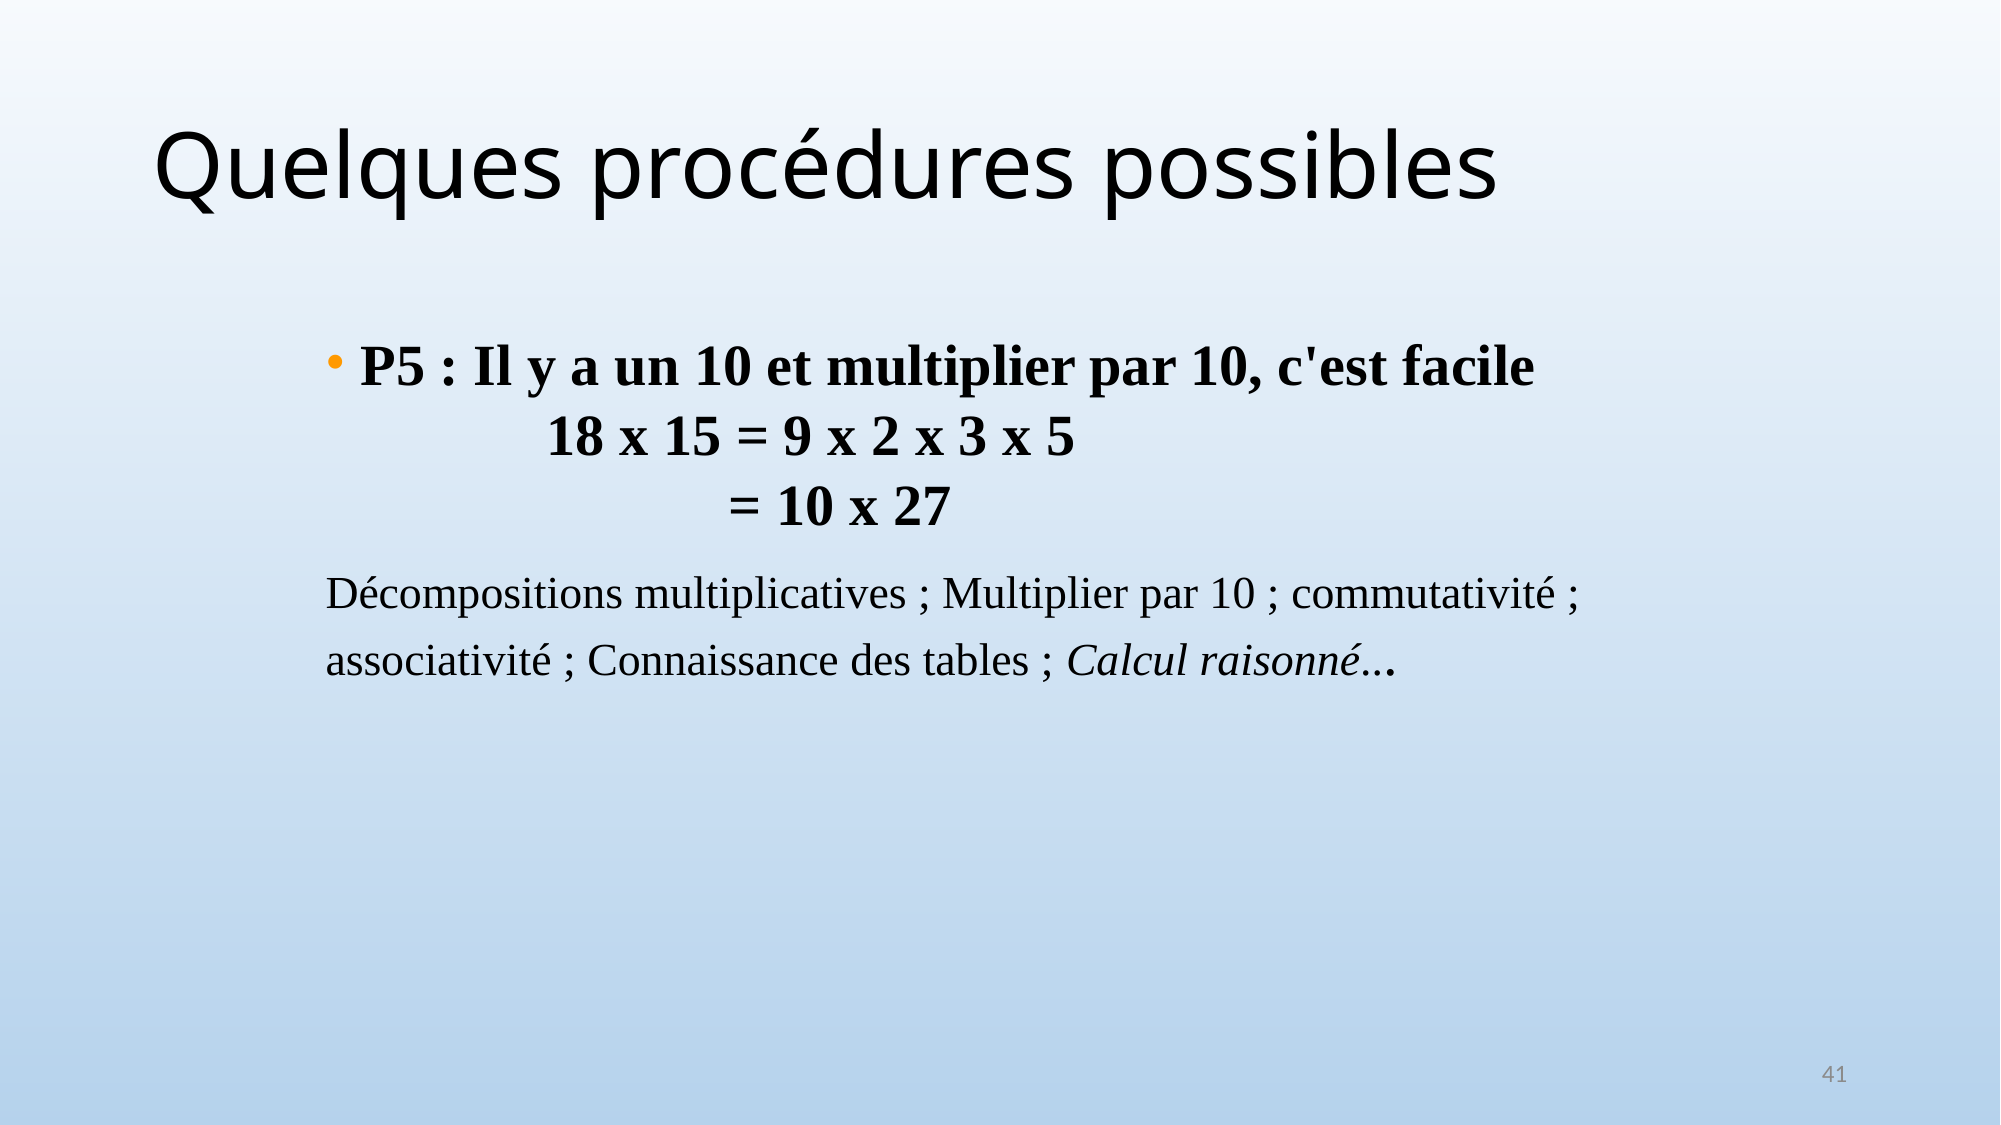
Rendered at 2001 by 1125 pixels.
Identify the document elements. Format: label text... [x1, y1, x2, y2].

slide_number 41 [1412, 1042, 1863, 1103]
title Quelques procédures possibles [137, 59, 1863, 278]
text_box P5 : Il y a un 10 et multiplier par 10, c'est facile 18 x 15 = 9 x 2 x 3 x 5 = 10 x 27 Décompositions multiplicatives ; Multiplier par 10 ; commutativité ; associativité ; Connaissance des tables ; Calcul raisonné... [310, 319, 1717, 765]
